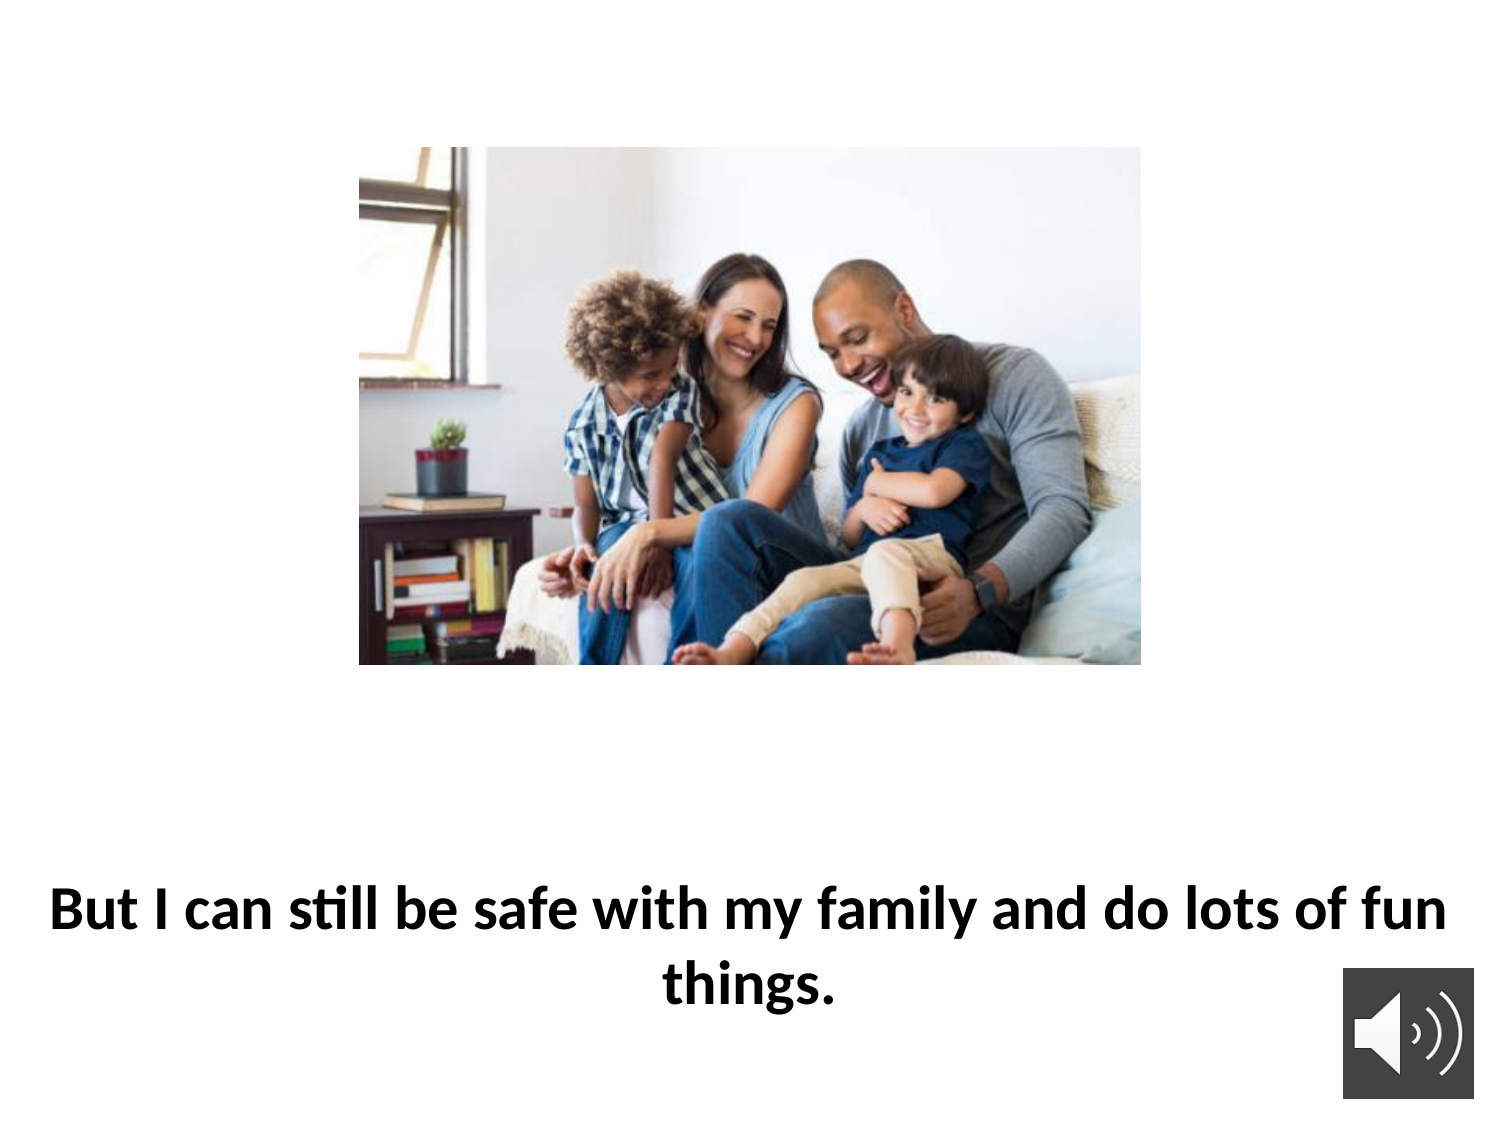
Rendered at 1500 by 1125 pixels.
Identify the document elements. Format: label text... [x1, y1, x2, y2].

picture [1341, 966, 1476, 1101]
text_box But I can still be safe with my family and do lots of fun things. [0, 859, 1500, 1024]
picture [359, 147, 1141, 665]
